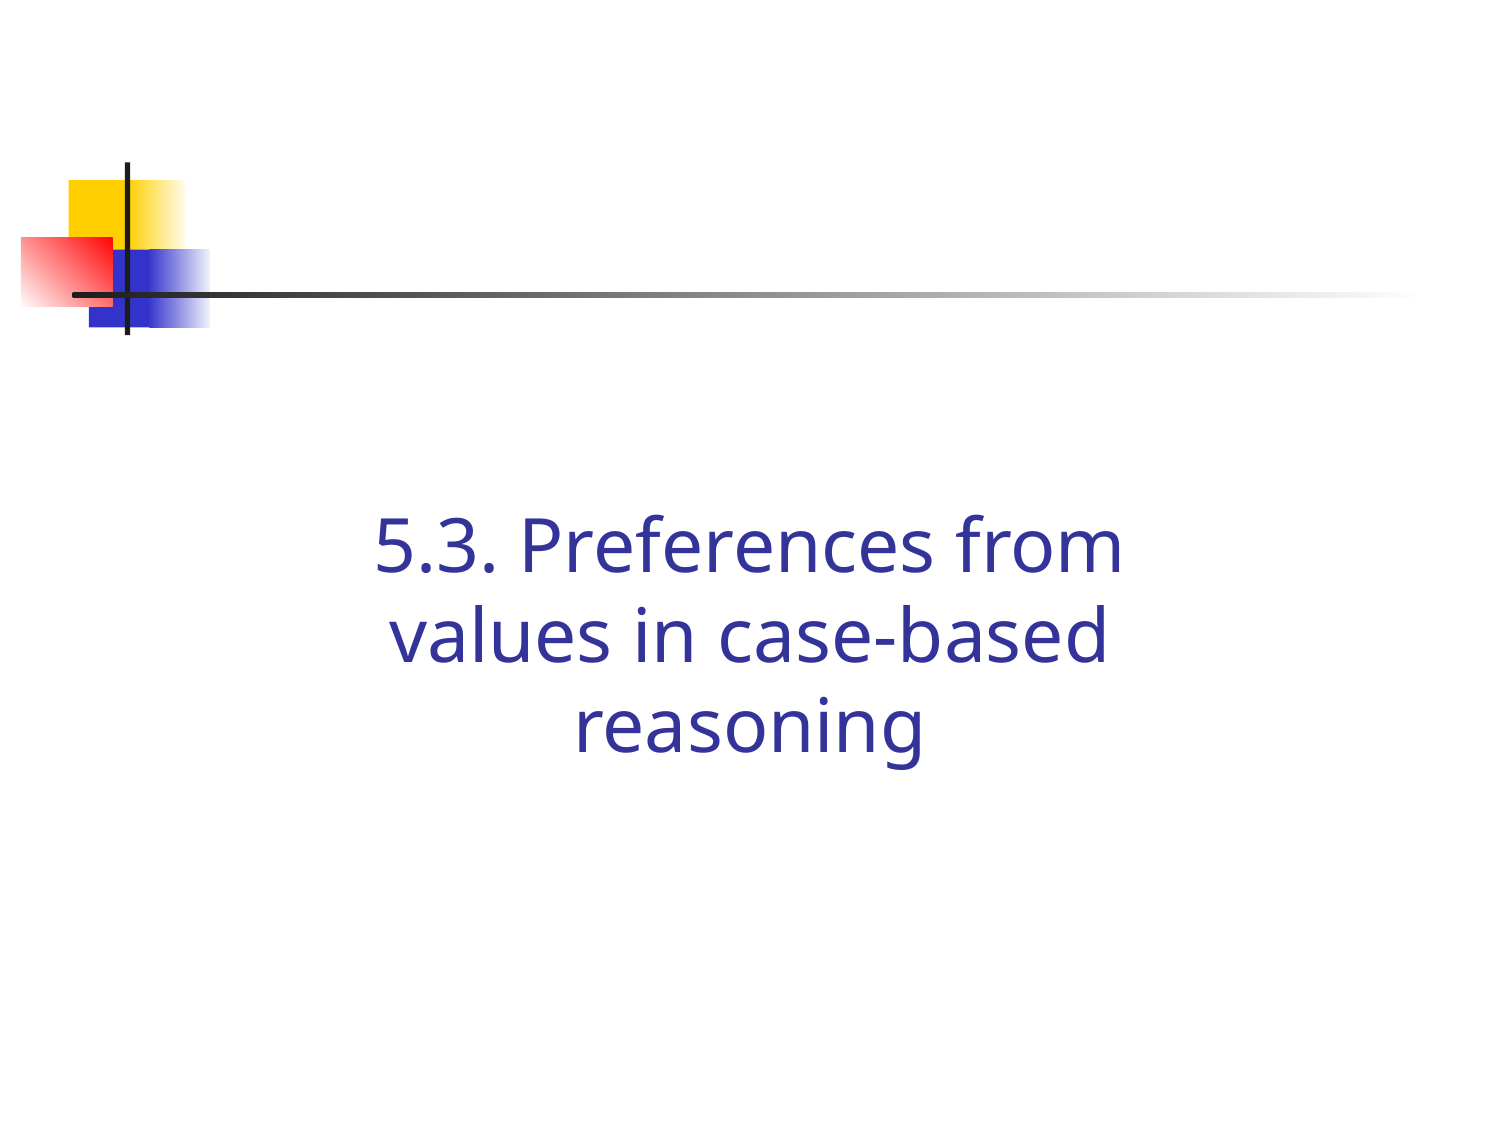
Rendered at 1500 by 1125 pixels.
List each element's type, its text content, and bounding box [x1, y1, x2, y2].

text_box 5.3. Preferences from values in case-based reasoning [287, 399, 1213, 775]
